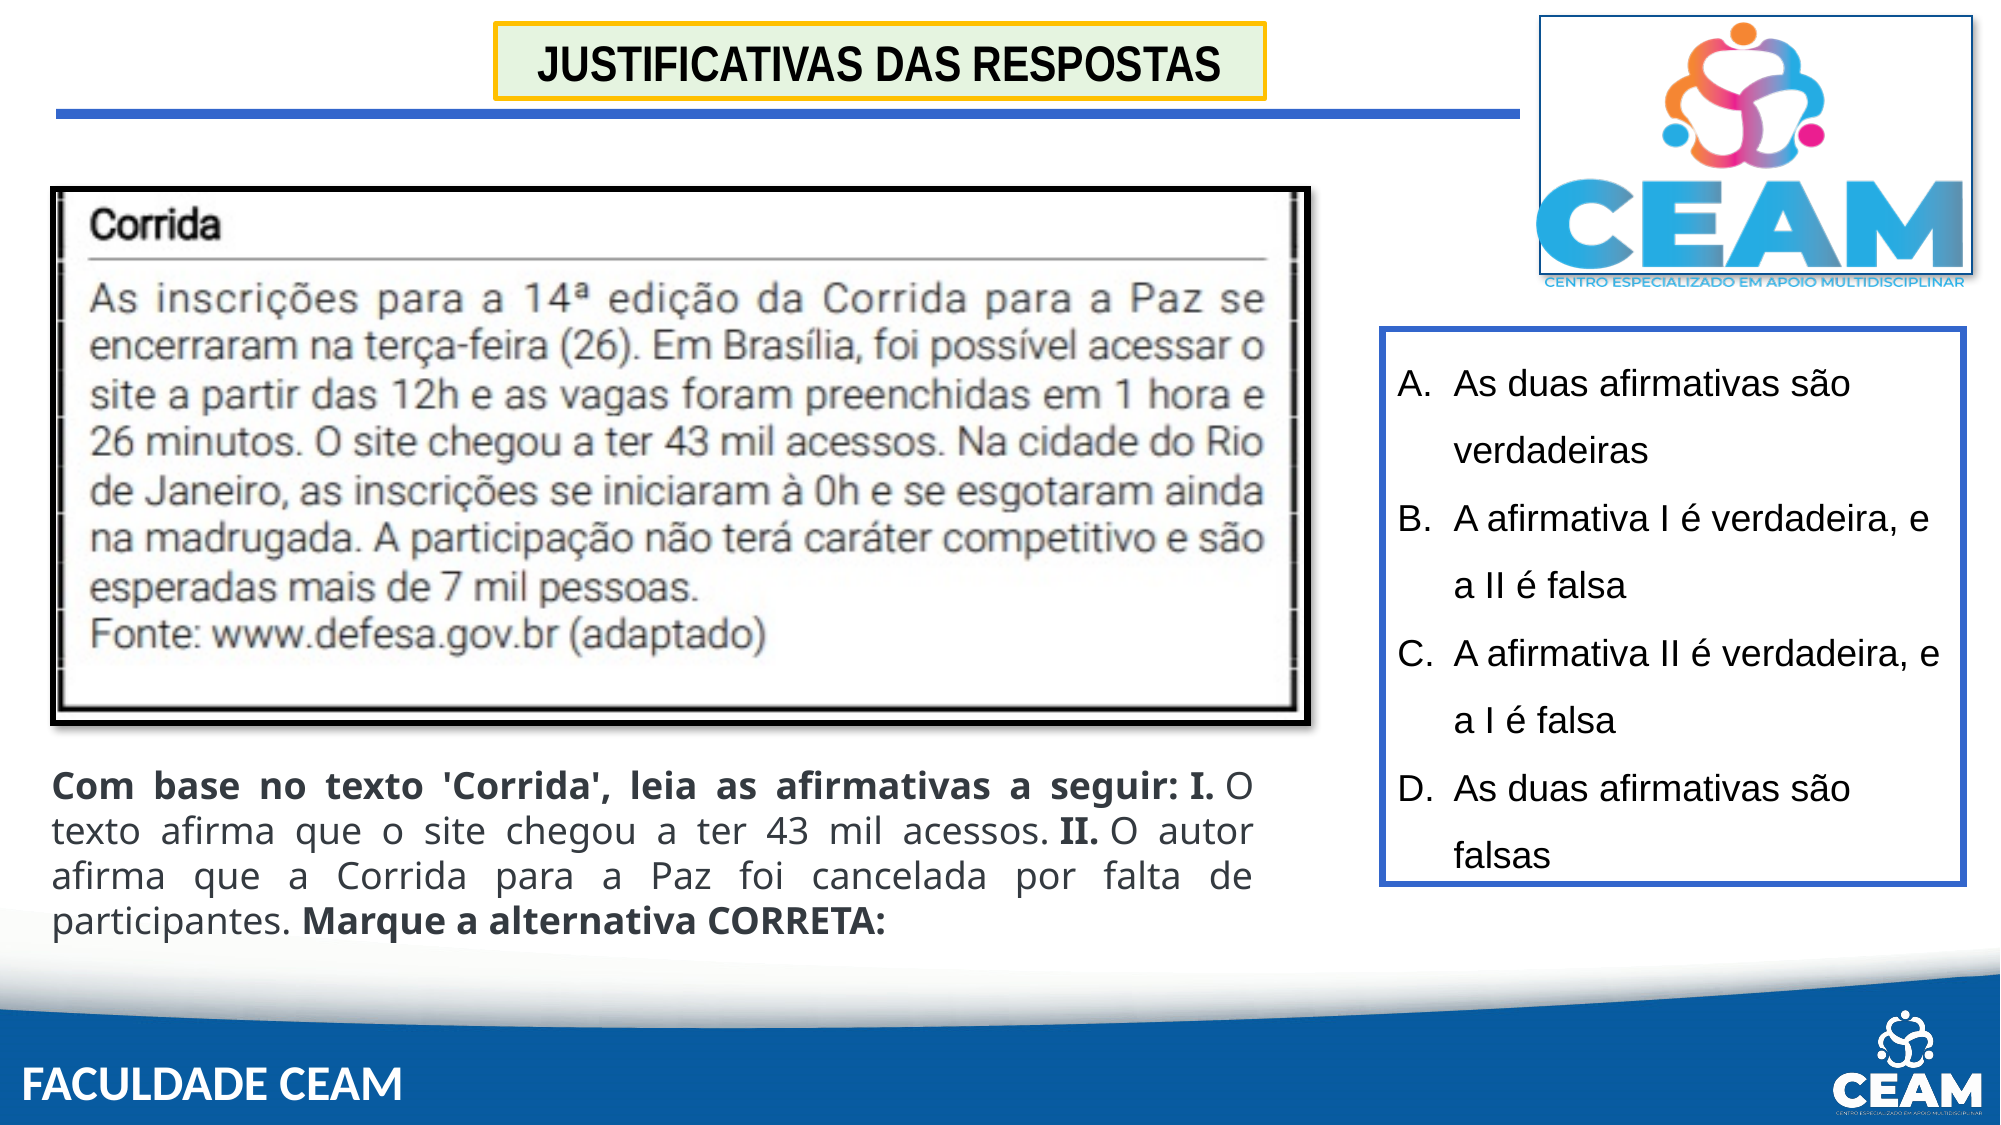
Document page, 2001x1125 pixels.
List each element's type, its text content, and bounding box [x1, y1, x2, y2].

text_box JUSTIFICATIVAS DAS RESPOSTAS [495, 23, 1265, 99]
text_box Com base no texto 'Corrida', leia as afirmativas a seguir: I. O texto afirma que o site chegou a ter 43 mil acessos. II. O autor afirma que a Corrida para a Paz foi cancelada por falta de participantes. Marque a alternativa CORRETA: [36, 754, 1269, 950]
text_box [55, 108, 1521, 120]
picture [1536, 22, 1964, 287]
picture [0, 867, 2000, 1125]
picture [56, 192, 1305, 720]
text_box As duas afirmativas são verdadeiras A afirmativa I é verdadeira, e a II é falsa A afirmativa II é verdadeira, e a I é falsa As duas afirmativas são falsas [1382, 328, 1964, 885]
